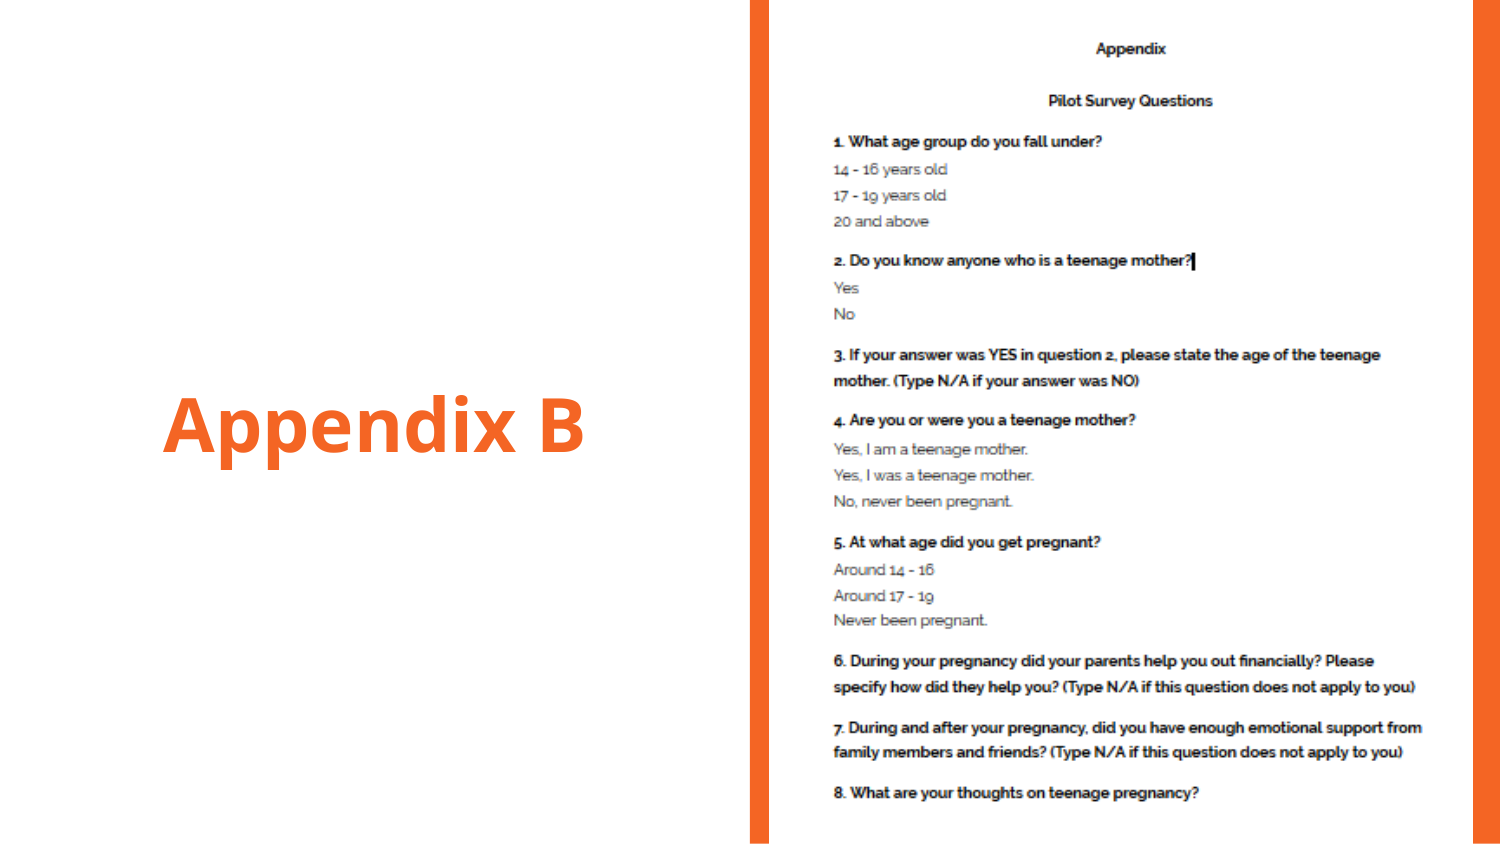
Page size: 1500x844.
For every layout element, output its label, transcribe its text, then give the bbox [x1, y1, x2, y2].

title Appendix B [43, 266, 708, 483]
picture [769, 0, 1473, 844]
